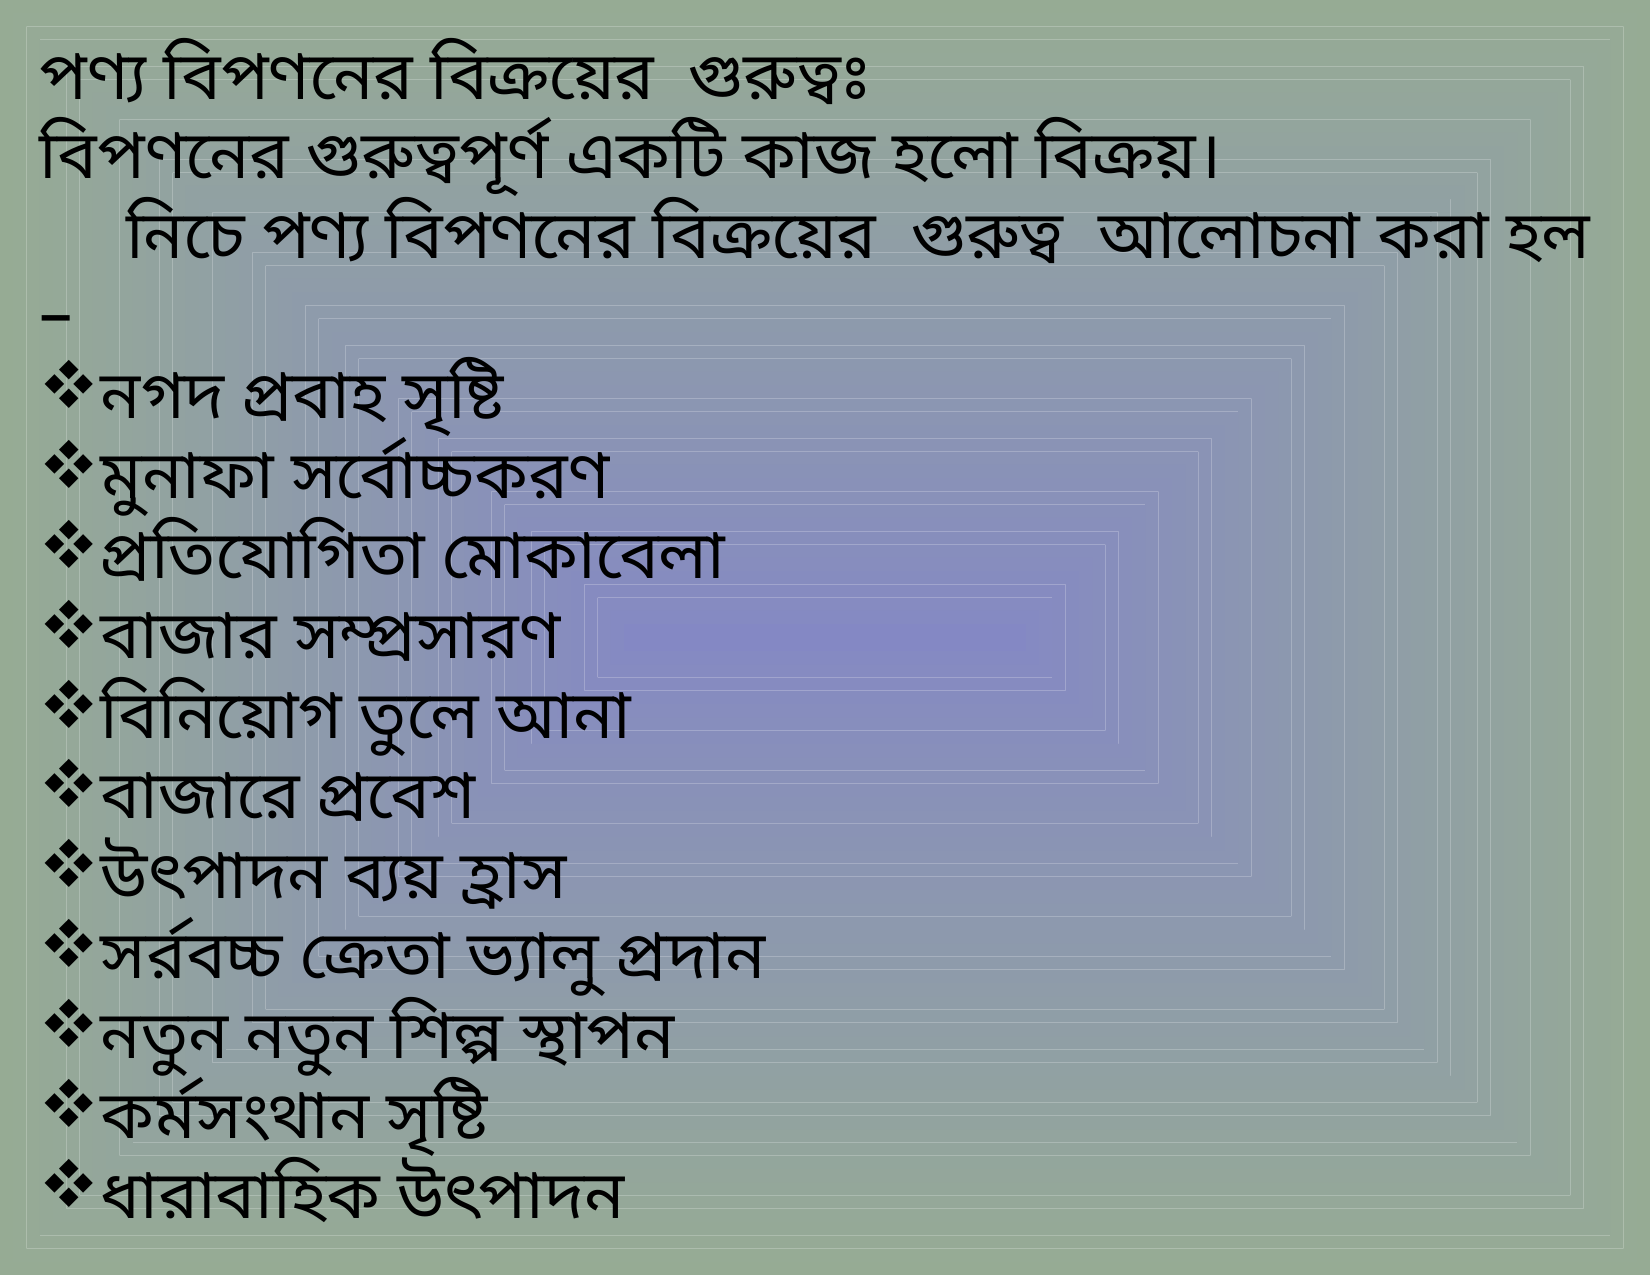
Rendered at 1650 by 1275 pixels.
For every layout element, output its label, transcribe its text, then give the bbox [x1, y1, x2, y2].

text_box পণ্য বিপণনের বিক্রয়ের গুরুত্বঃ বিপণনের গুরুত্বপূর্ণ একটি কাজ হলো বিক্রয়। নিচে পণ্য বিপণনের বিক্রয়ের গুরুত্ব আলোচনা করা হল – নগদ প্রবাহ সৃষ্টি মুনাফা সর্বোচ্চকরণ প্রতিযোগিতা মোকাবেলা বাজার সম্প্রসারণ বিনিয়োগ তুলে আনা বাজারে প্রবেশ উৎপাদন ব্যয় হ্রাস সর্রবচ্চ ক্রেতা ভ্যালু প্রদান নতুন নতুন শিল্প স্থাপন কর্মসংথান সৃষ্টি ধারাবাহিক উৎপাদন [24, 24, 1613, 1240]
